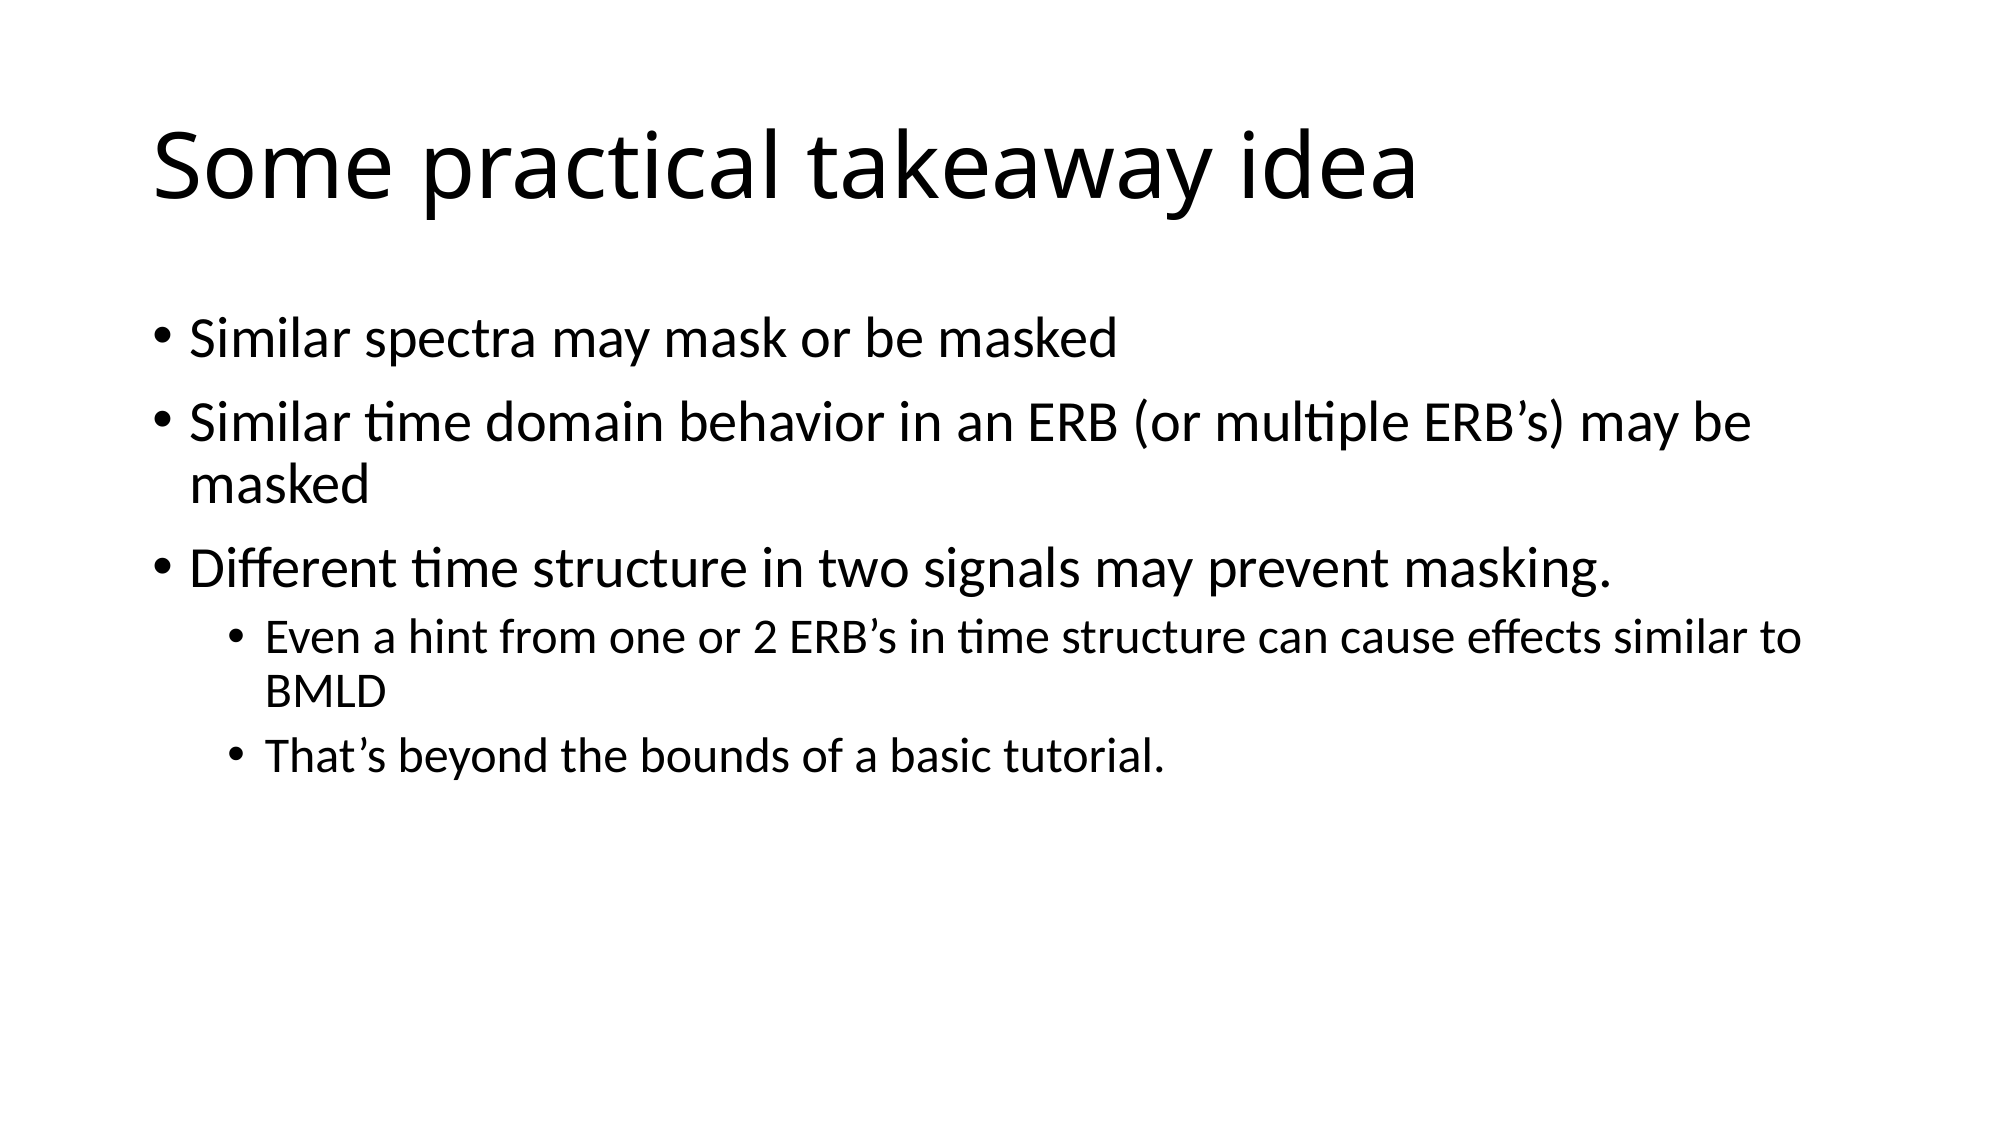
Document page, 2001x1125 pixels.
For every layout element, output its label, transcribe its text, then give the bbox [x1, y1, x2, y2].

list Similar spectra may mask or be masked Similar time domain behavior in an ERB (or multiple ERB’s) may be masked Different time structure in two signals may prevent masking. Even a hint from one or 2 ERB’s in time structure can cause effects similar to BMLD That’s beyond the bounds of a basic tutorial. [137, 299, 1863, 1014]
title Some practical takeaway idea [137, 59, 1863, 278]
